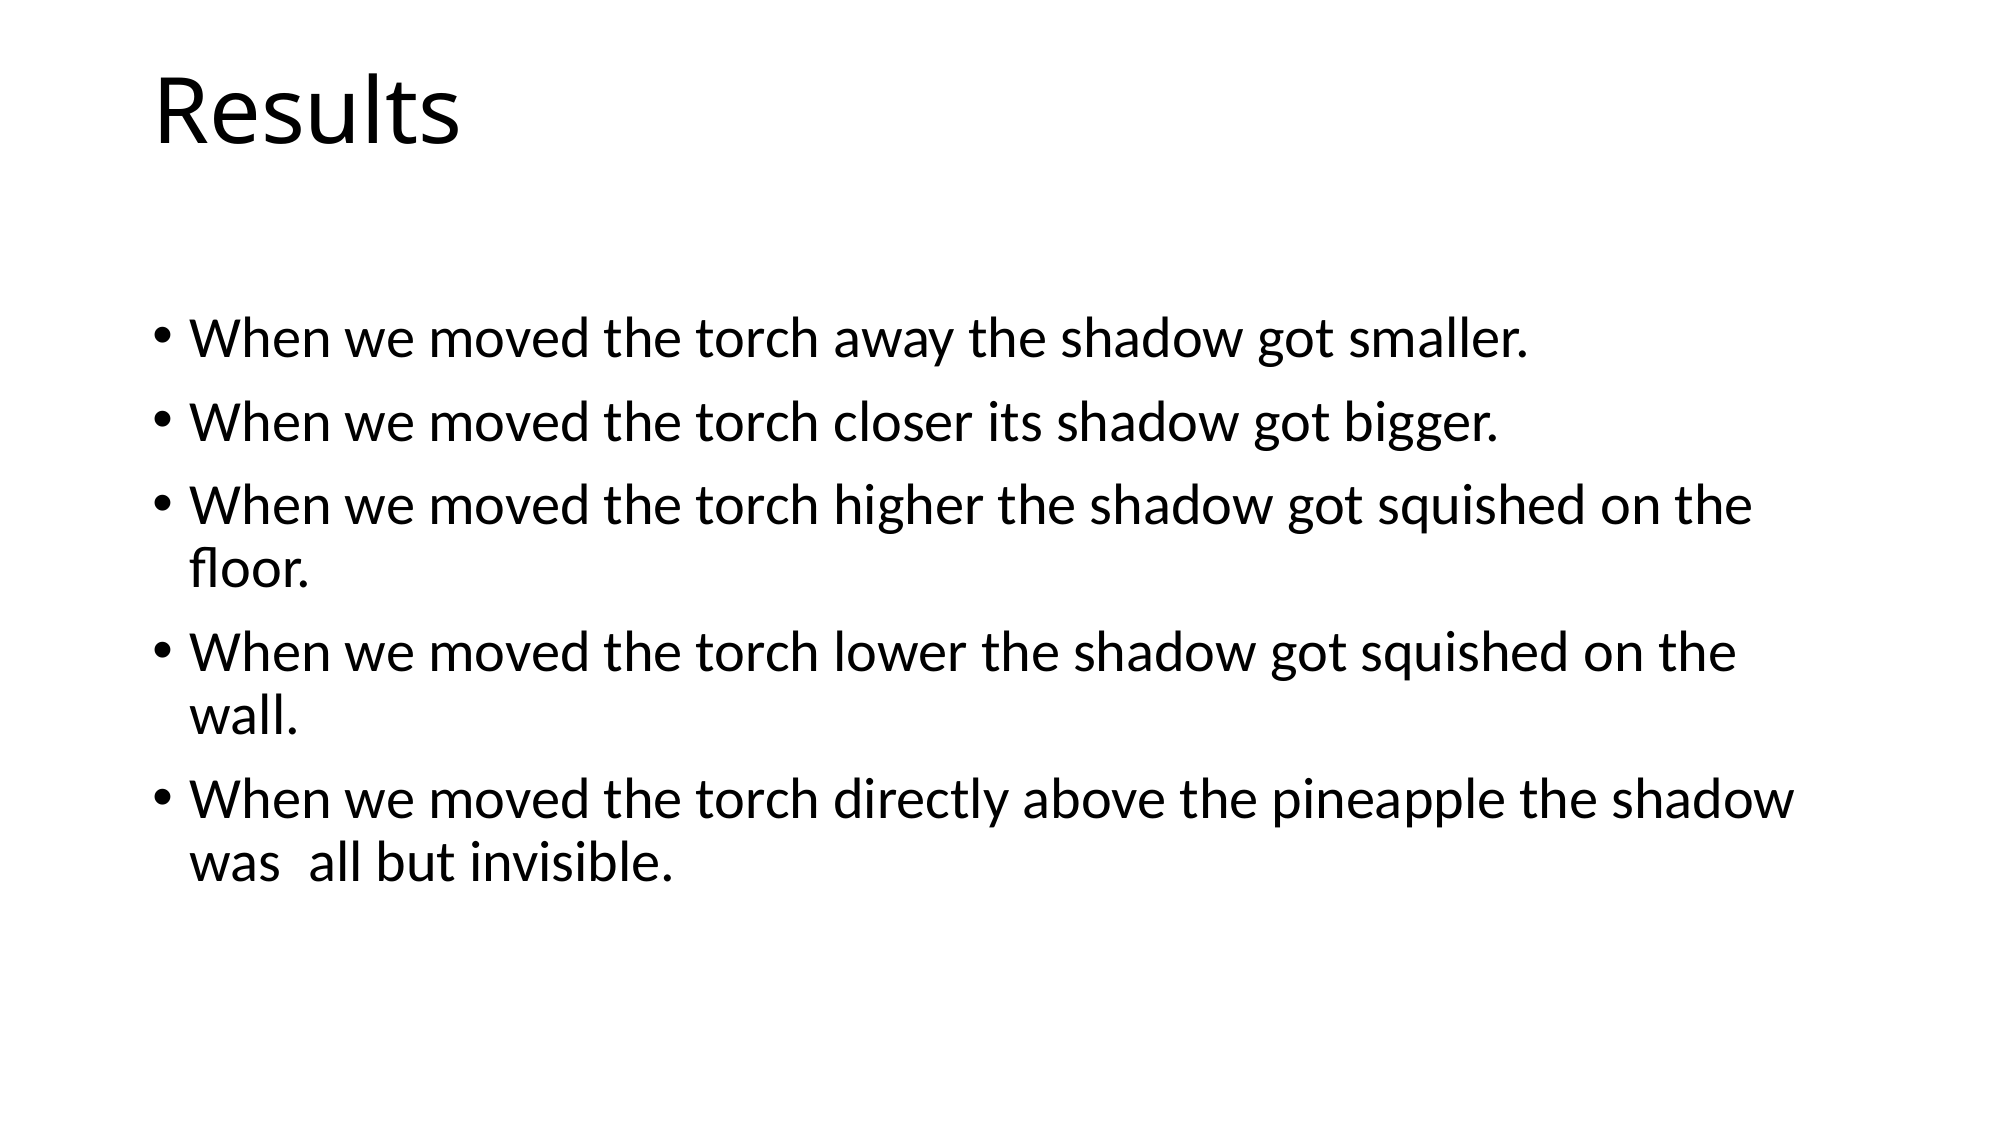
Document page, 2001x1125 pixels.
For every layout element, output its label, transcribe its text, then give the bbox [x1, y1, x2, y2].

list When we moved the torch away the shadow got smaller. When we moved the torch closer its shadow got bigger. When we moved the torch higher the shadow got squished on the floor. When we moved the torch lower the shadow got squished on the wall. When we moved the torch directly above the pineapple the shadow was all but invisible. [137, 299, 1863, 1014]
title Results [137, 59, 1863, 278]
